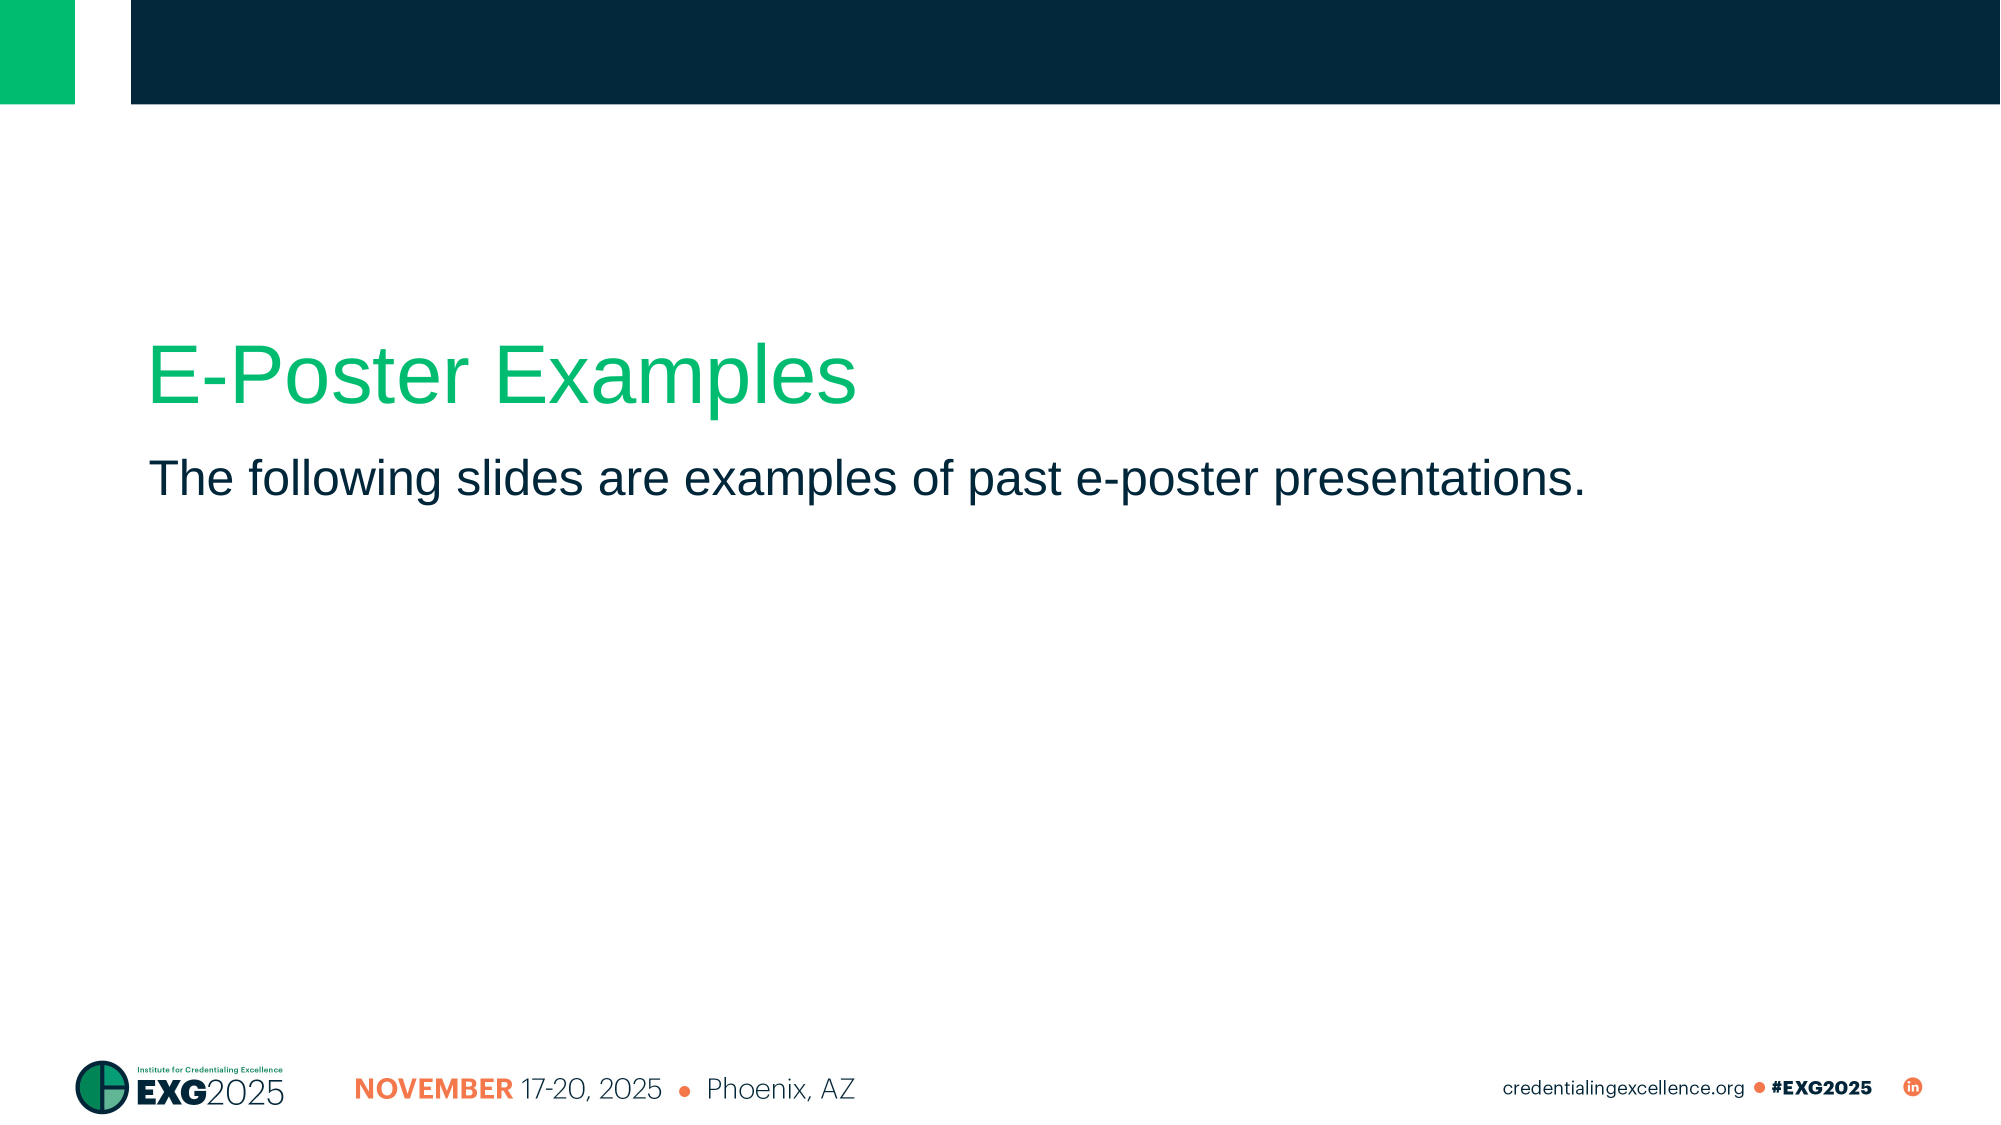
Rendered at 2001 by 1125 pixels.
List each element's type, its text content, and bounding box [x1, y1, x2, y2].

subtitle The following slides are examples of past e-poster presentations. [133, 444, 1634, 716]
picture [0, 0, 2001, 1125]
title E-Poster Examples [131, 290, 1632, 430]
